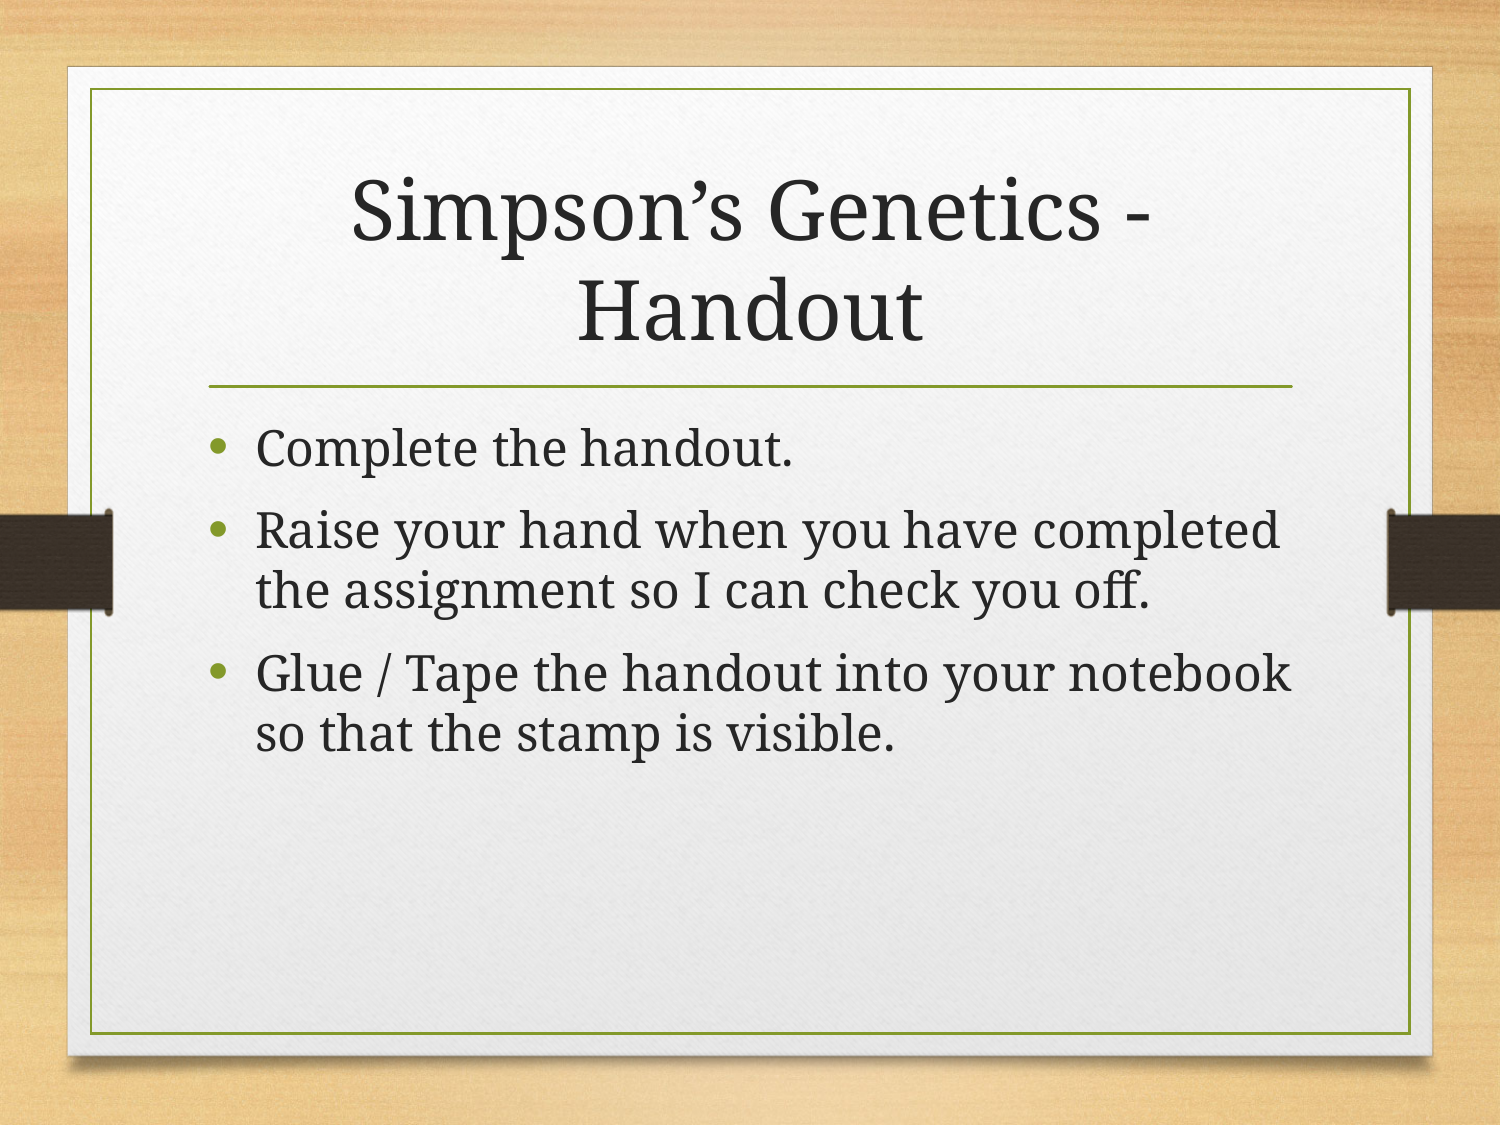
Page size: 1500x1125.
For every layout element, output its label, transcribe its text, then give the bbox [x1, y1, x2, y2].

list Complete the handout. Raise your hand when you have completed the assignment so I can check you off. Glue / Tape the handout into your notebook so that the stamp is visible. [193, 408, 1309, 974]
picture [0, 0, 1500, 1125]
title Simpson’s Genetics - Handout [193, 150, 1309, 365]
